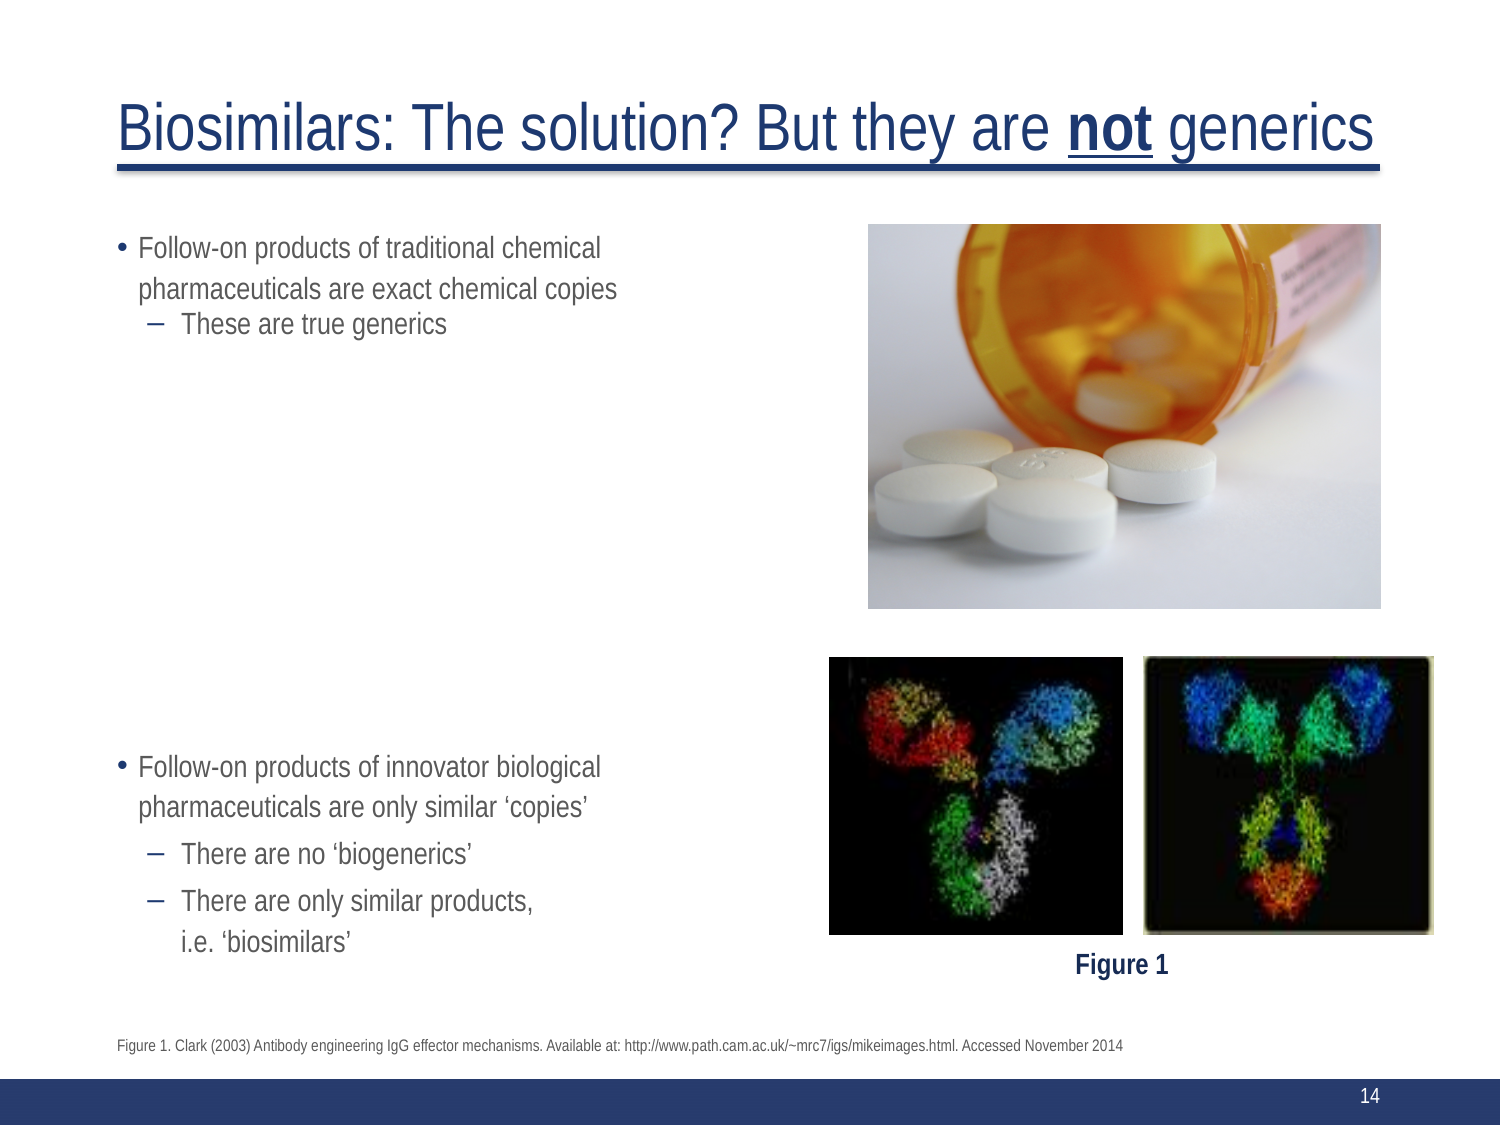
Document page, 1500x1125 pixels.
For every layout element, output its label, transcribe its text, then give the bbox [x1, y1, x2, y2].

list Figure 1. Clark (2003) Antibody engineering IgG effector mechanisms. Available at: http://www.path.cam.ac.uk/~mrc7/igs/mikeimages.html. Accessed November 2014 [117, 971, 1381, 1055]
text_box Figure 1 [1002, 937, 1242, 988]
picture [868, 224, 1381, 609]
picture [1142, 656, 1435, 935]
title Biosimilars: The solution? But they are not generics [117, 54, 1381, 165]
list Follow-on products of traditional chemical pharmaceuticals are exact chemical copies These are true generics Follow-on products of innovator biological pharmaceuticals are only similar ‘copies’ There are no ‘biogenerics’ There are only similar products, i.e. ‘biosimilars’ [117, 224, 777, 964]
picture [828, 657, 1123, 935]
picture [0, 1079, 1500, 1125]
